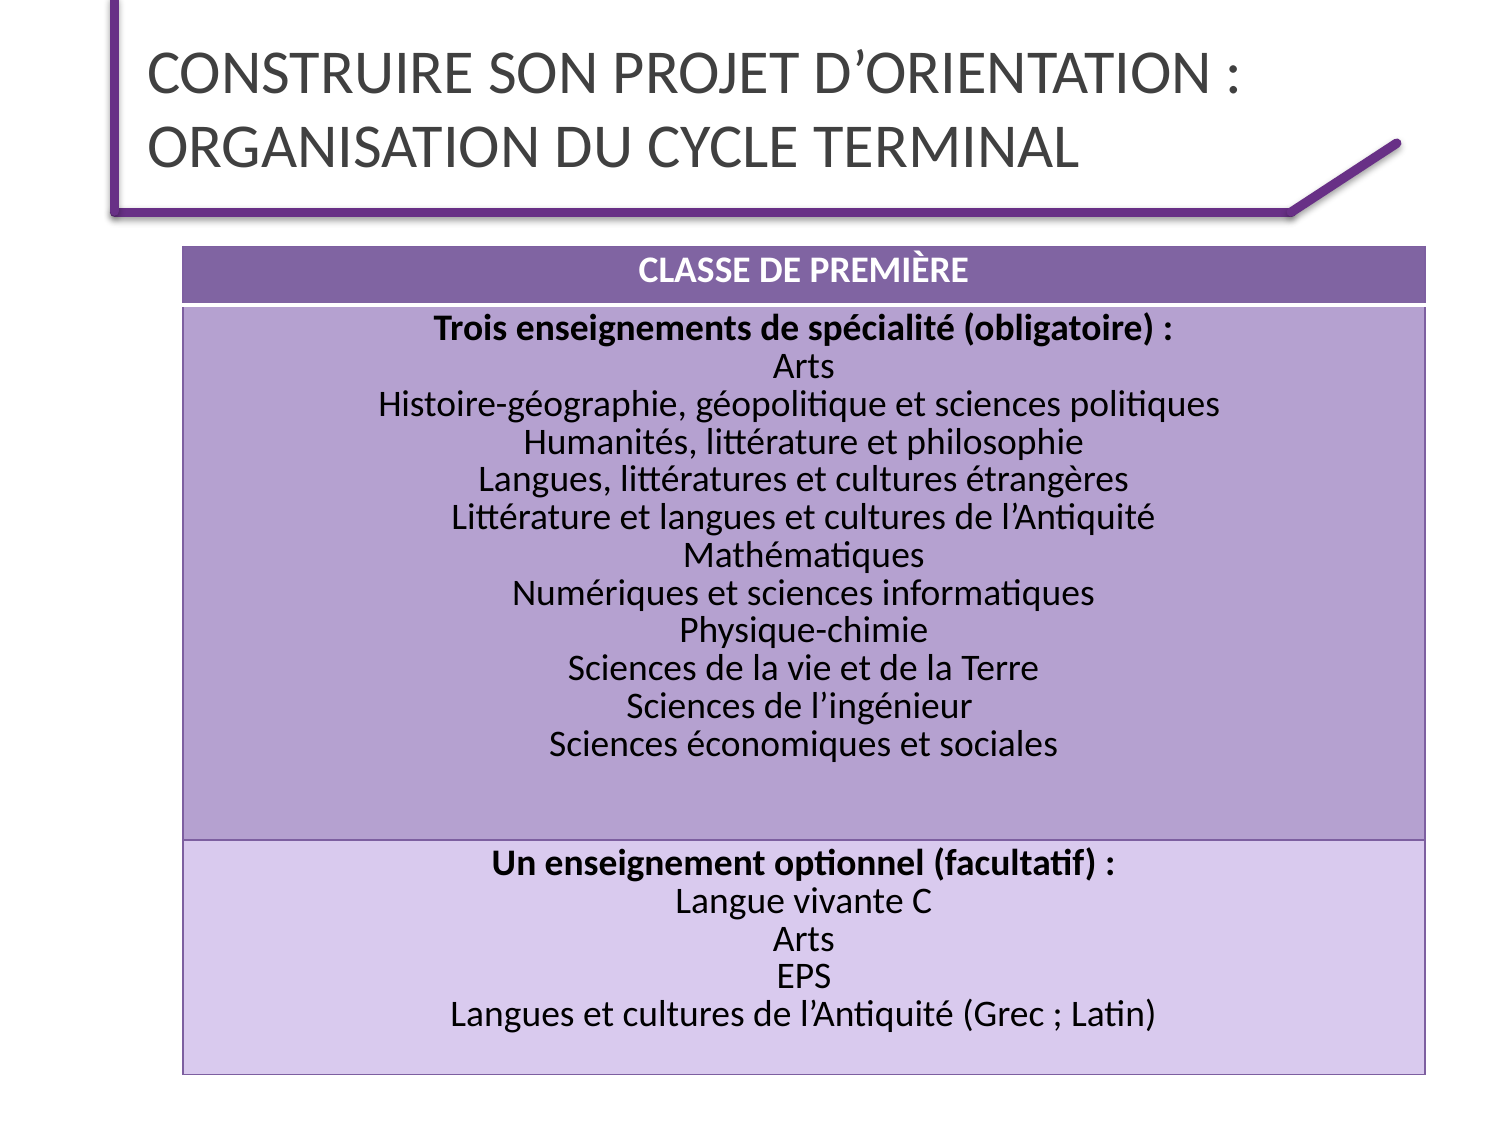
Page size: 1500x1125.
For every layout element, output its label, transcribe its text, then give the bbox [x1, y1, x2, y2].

table_header CLASSE DE PREMIÈRE [184, 247, 1424, 303]
title CONSTRUIRE son projet d’orientation : organisation du cycle terminal [132, 0, 1425, 212]
table_cell Un enseignement optionnel (facultatif) : Langue vivante C Arts EPS Langues et cultures de l’Antiquité (Grec ; Latin) [184, 841, 1424, 1074]
table_cell Trois enseignements de spécialité (obligatoire) : Arts Histoire-géographie, géopolitique et sciences politiques Humanités, littérature et philosophie Langues, littératures et cultures étrangères Littérature et langues et cultures de l’Antiquité Mathématiques Numériques et sciences informatiques Physique-chimie Sciences de la vie et de la Terre Sciences de l’ingénieur Sciences économiques et sociales [184, 307, 1424, 839]
